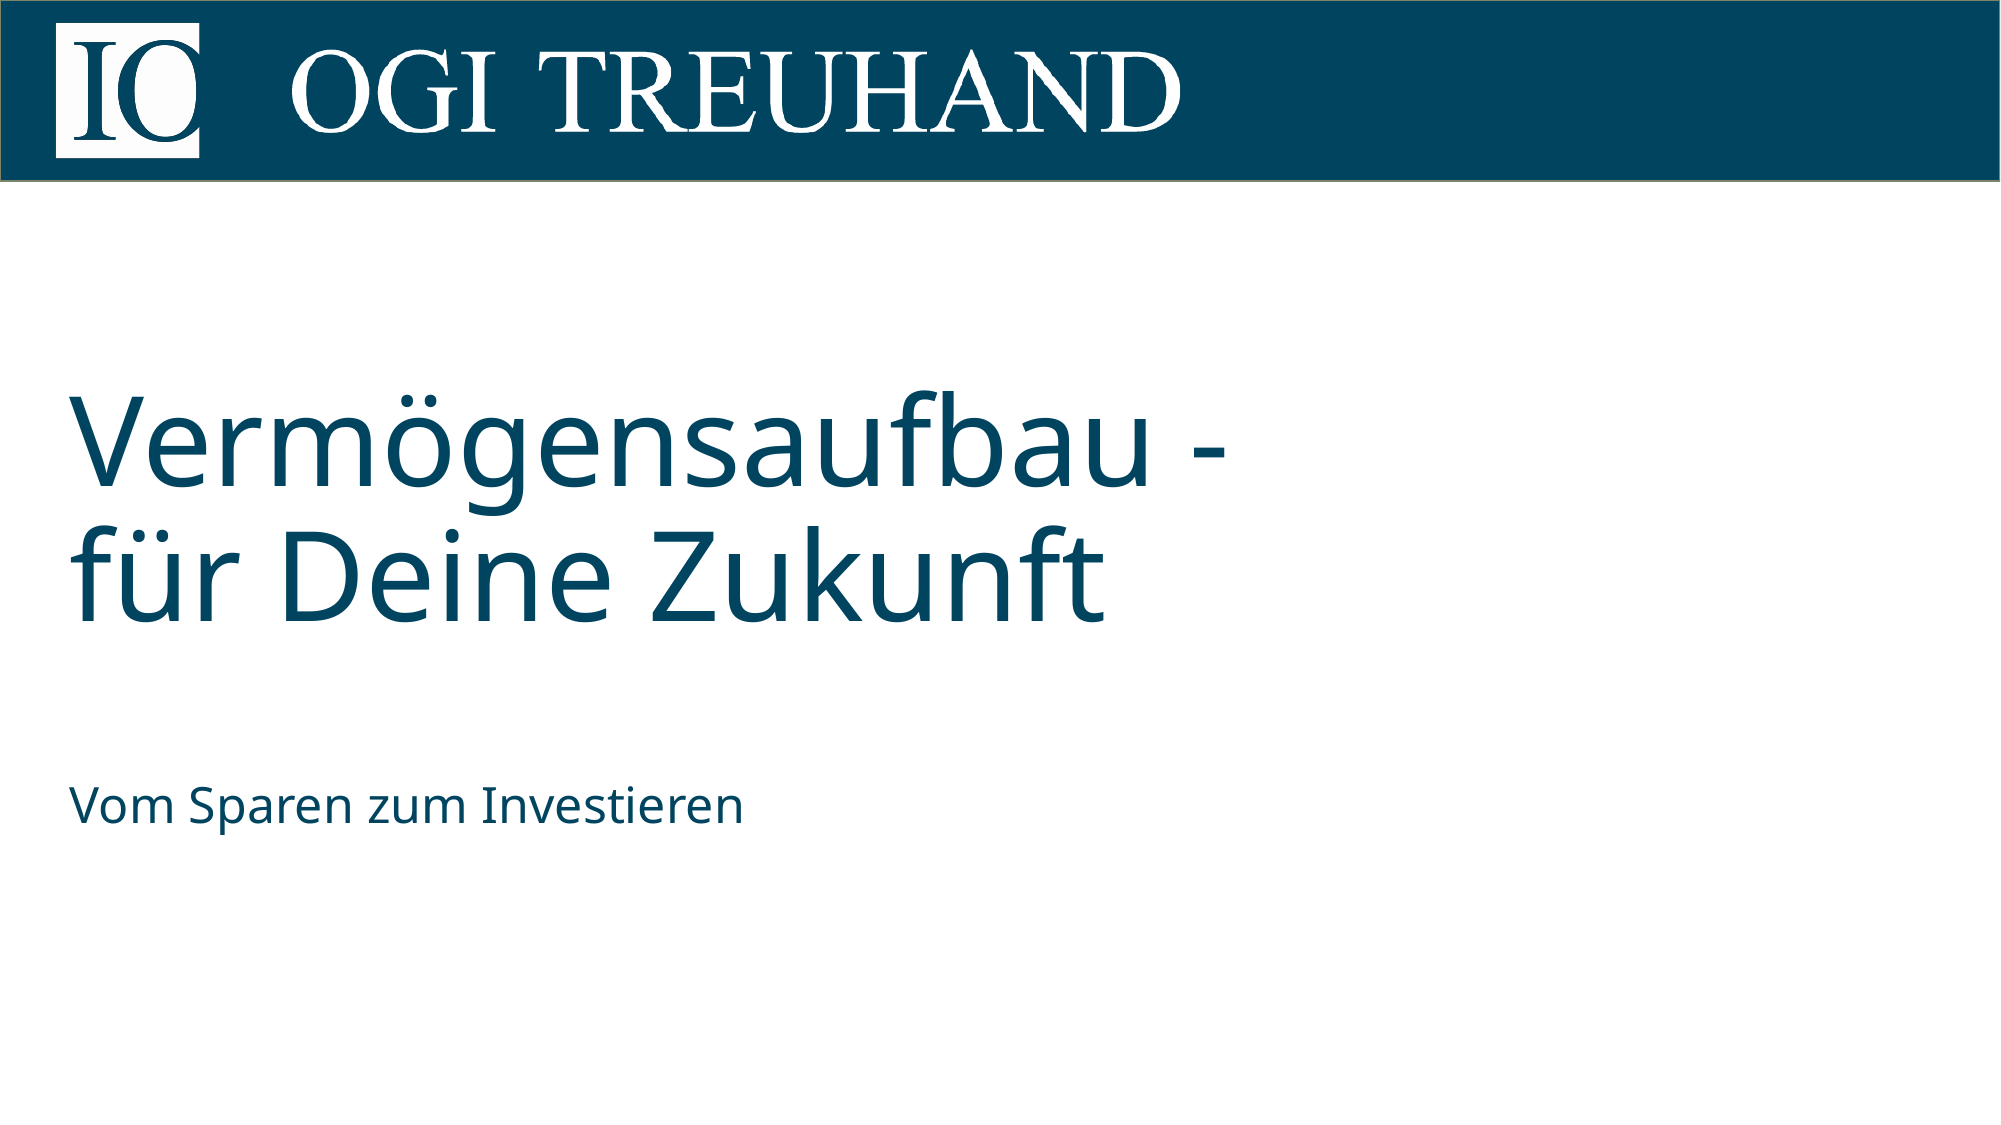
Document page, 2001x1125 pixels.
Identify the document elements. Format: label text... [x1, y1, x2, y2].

picture [931, 50, 1012, 131]
title Vermögensaufbau - für Deine Zukunft [55, 435, 1945, 657]
picture [462, 52, 495, 131]
picture [56, 23, 199, 158]
picture [1101, 52, 1180, 131]
picture [1015, 52, 1097, 132]
picture [540, 52, 605, 131]
picture [846, 52, 926, 131]
subtitle Vom Sparen zum Investieren [55, 773, 1945, 863]
picture [761, 52, 842, 132]
picture [135, 46, 196, 136]
picture [293, 50, 369, 132]
picture [378, 50, 457, 132]
picture [610, 52, 755, 131]
